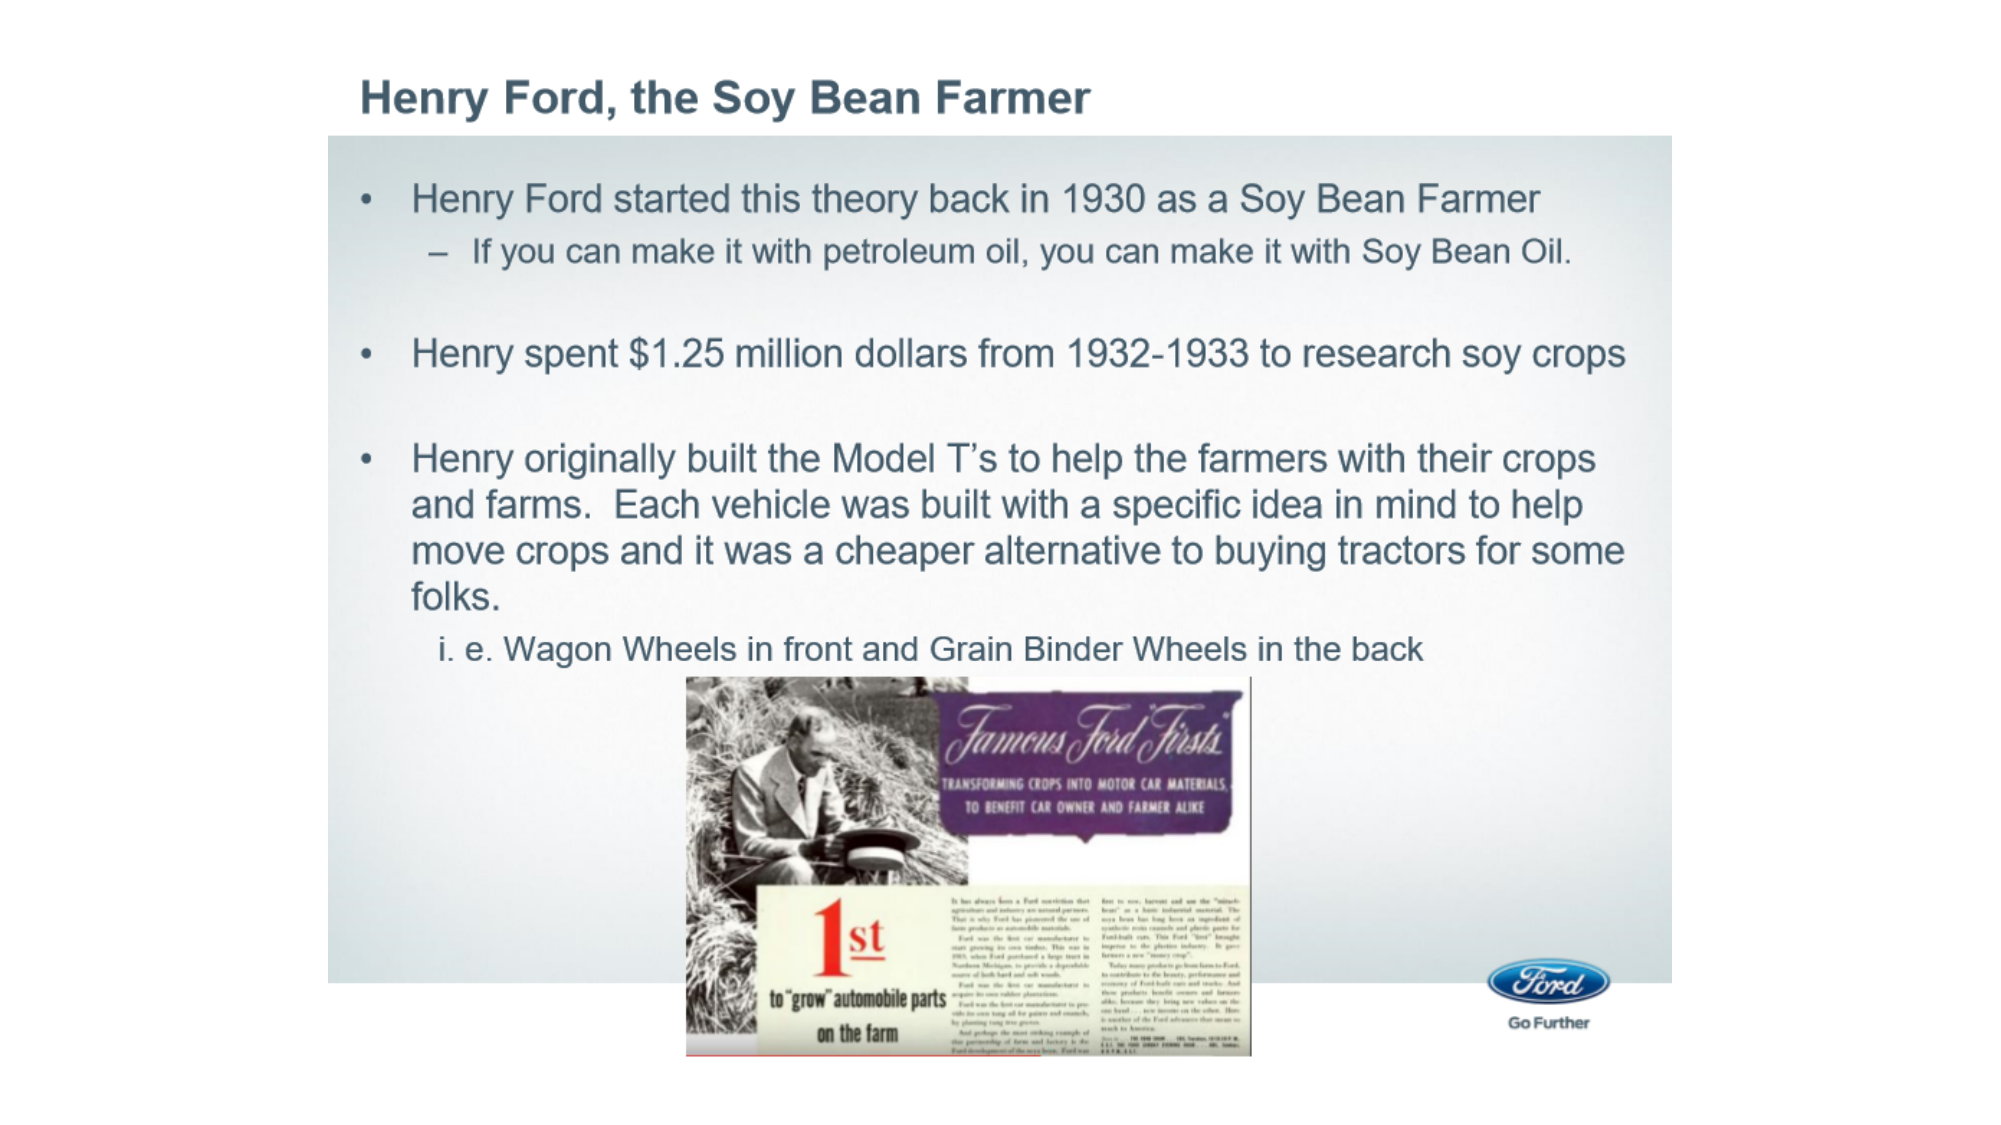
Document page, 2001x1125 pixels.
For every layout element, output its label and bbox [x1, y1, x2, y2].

picture [328, 51, 1672, 1074]
